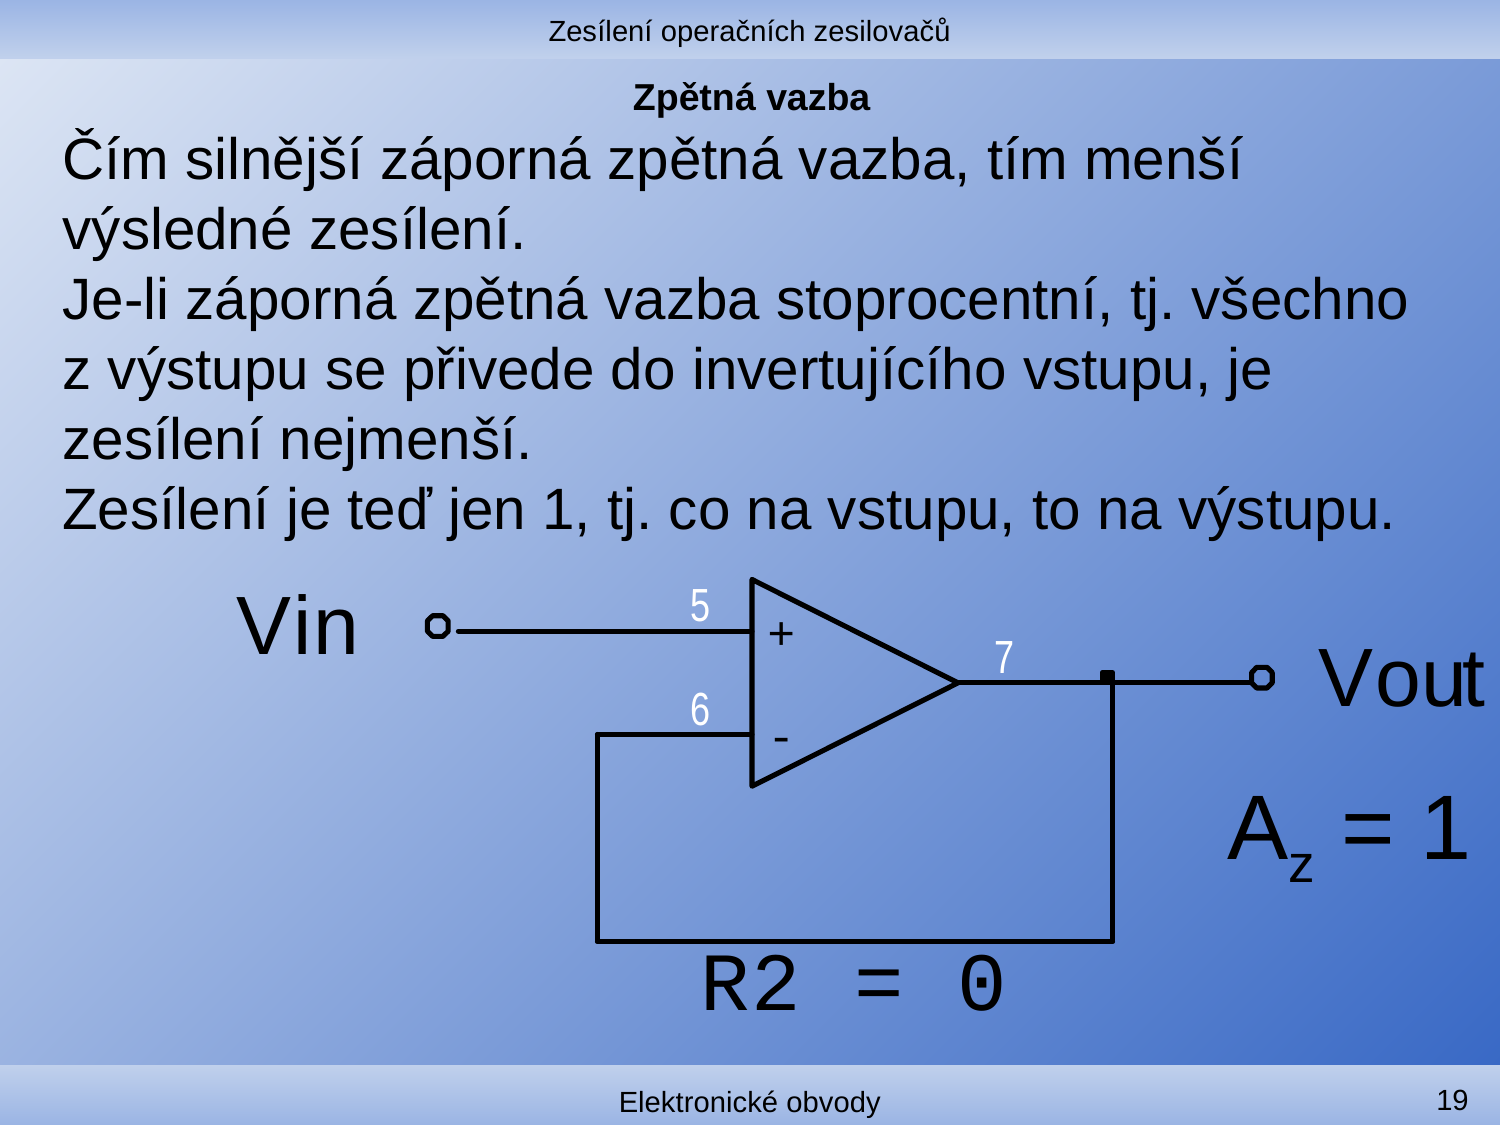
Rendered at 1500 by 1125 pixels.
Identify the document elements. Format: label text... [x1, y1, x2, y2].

text_box Az = 1 [1493, 760, 1500, 901]
title Zpětná vazba [76, 65, 1427, 113]
picture [231, 574, 1489, 1036]
slide_number Zesílení operačních zesilovačů [0, 0, 1500, 59]
footer Elektronické obvody [0, 1065, 1500, 1125]
text_box Čím silnější záporná zpětná vazba, tím menší výsledné zesílení. Je-li záporná zpětná vazba stoprocentní, tj. všechno z výstupu se přivede do invertujícího vstupu, je zesílení nejmenší. Zesílení je teď jen 1, tj. co na vstupu, to na výstupu. [47, 113, 1442, 549]
slide_number 19 [1399, 1063, 1484, 1124]
